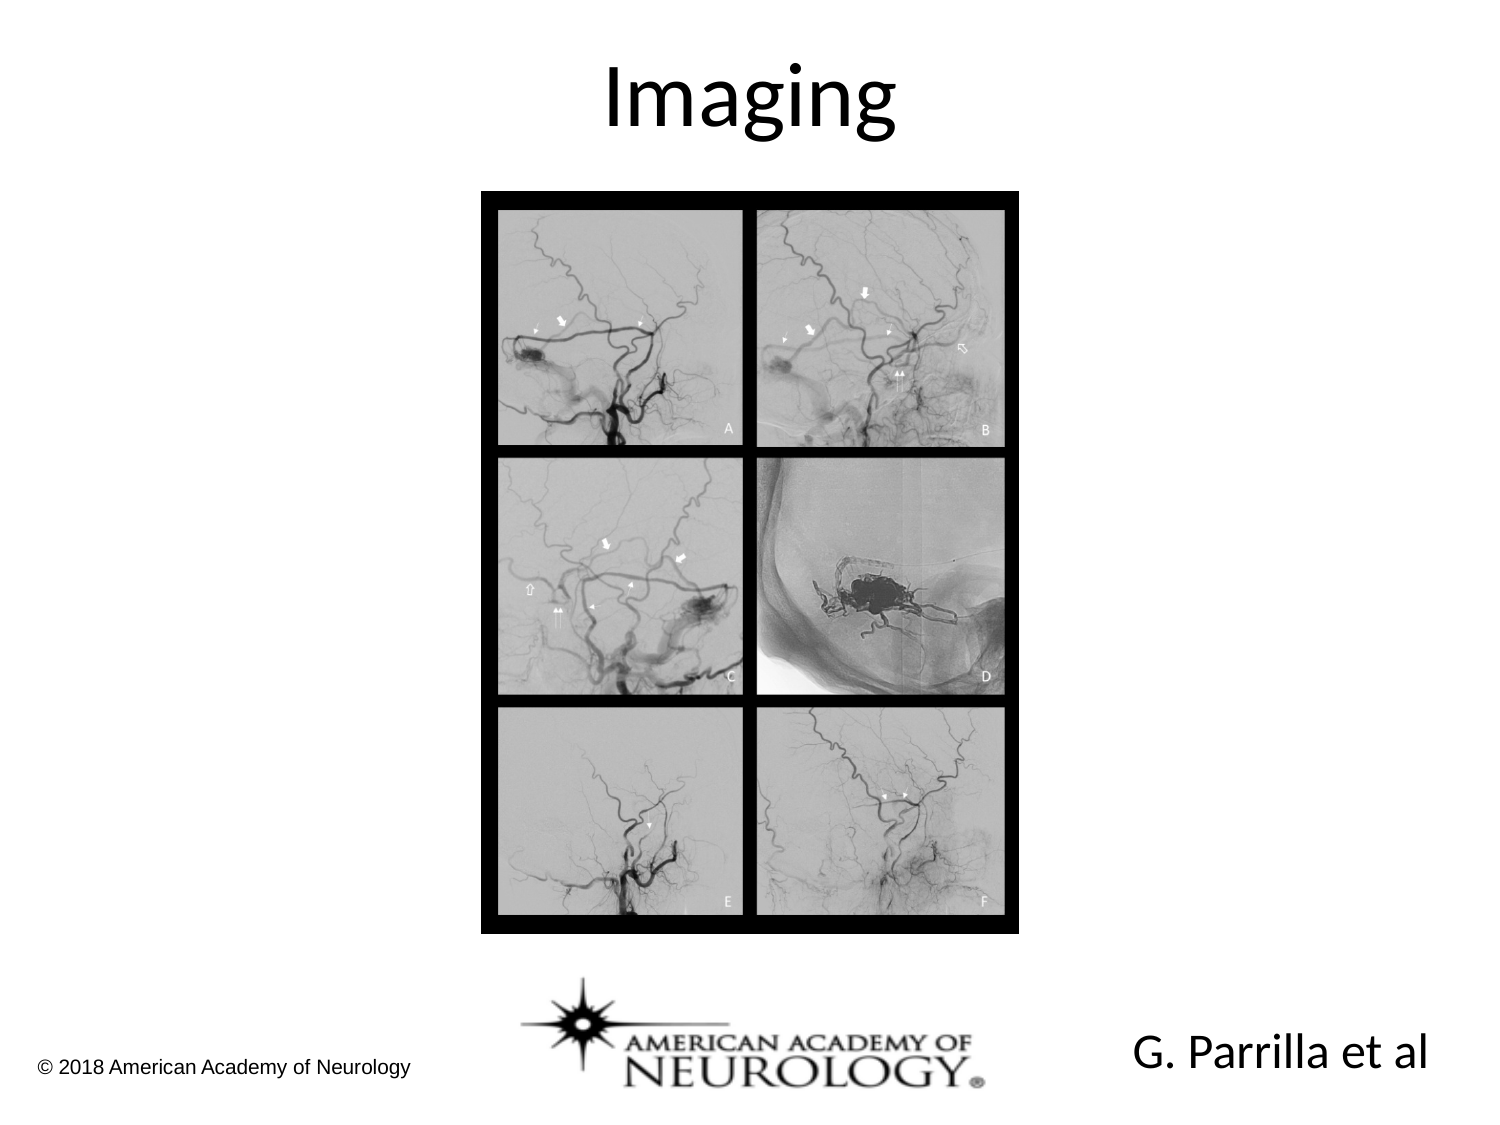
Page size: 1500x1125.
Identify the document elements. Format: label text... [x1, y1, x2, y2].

text_box © 2018 American Academy of Neurology [37, 1053, 454, 1096]
text_box G. Parrilla et al [1117, 1011, 1445, 1087]
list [481, 190, 1019, 934]
title Imaging [75, 0, 1425, 184]
picture [515, 973, 989, 1092]
